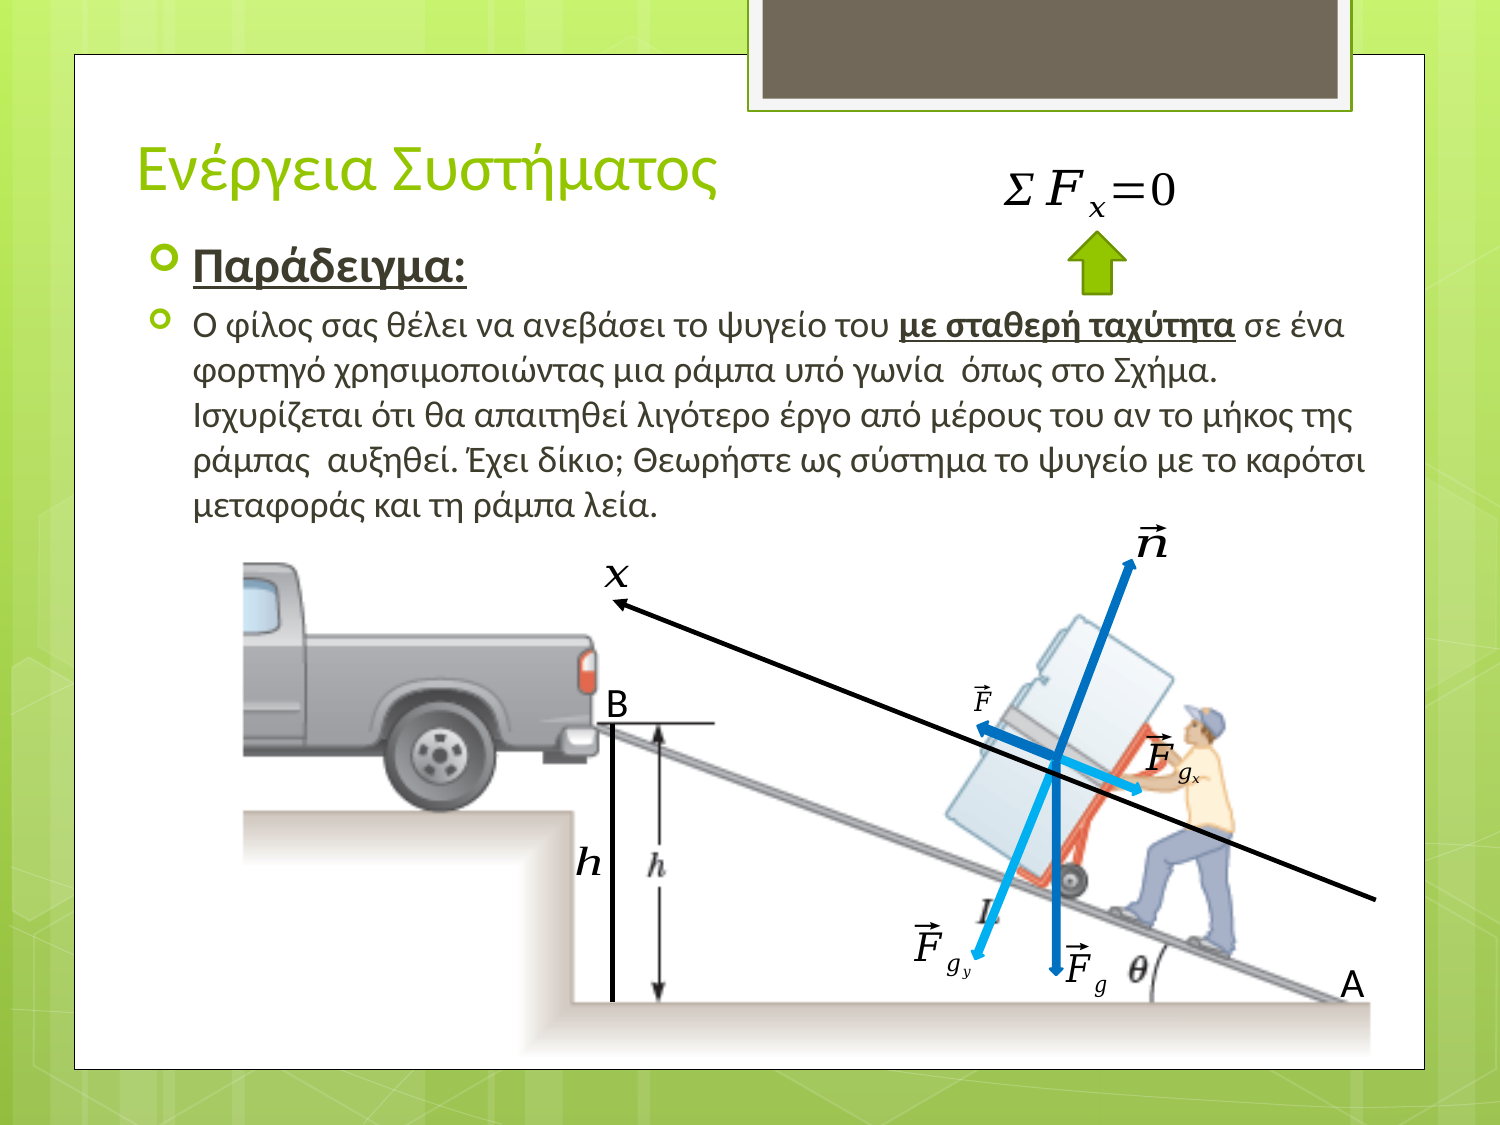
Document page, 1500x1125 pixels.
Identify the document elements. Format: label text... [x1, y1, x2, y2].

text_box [590, 551, 1381, 1015]
text_box [1067, 230, 1127, 296]
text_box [1087, 522, 1171, 549]
title Ενέργεια Συστήματος [121, 116, 1338, 212]
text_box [574, 723, 584, 1003]
picture [212, 562, 1377, 1058]
